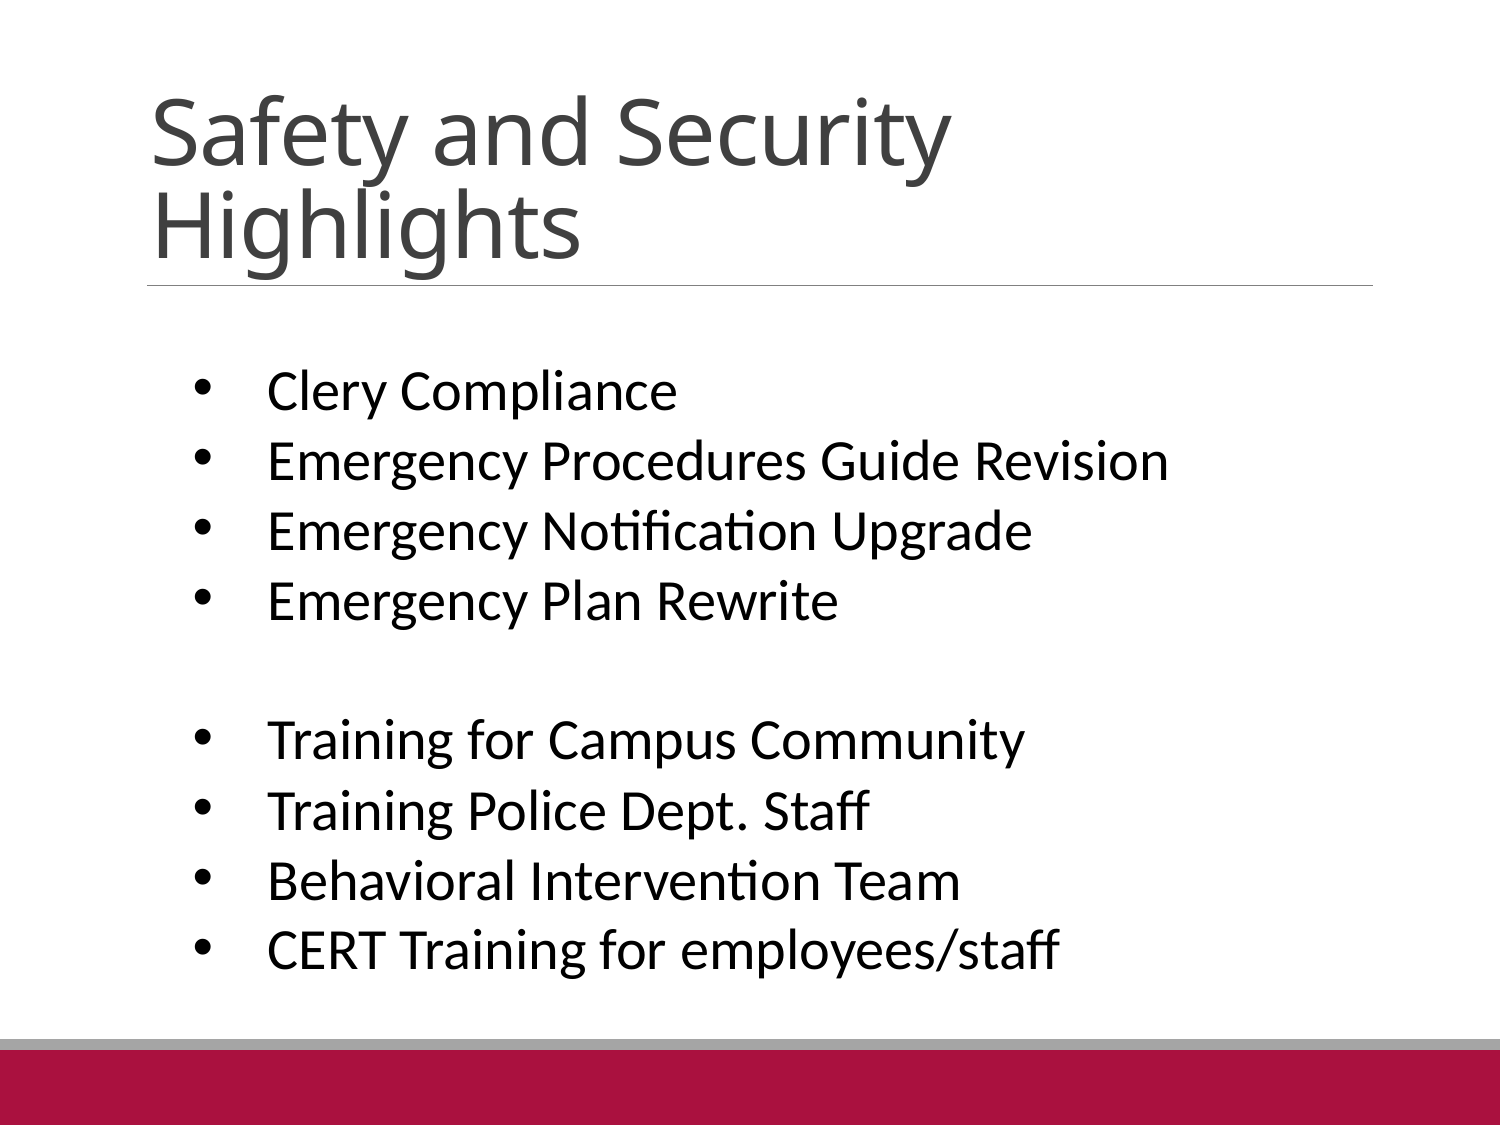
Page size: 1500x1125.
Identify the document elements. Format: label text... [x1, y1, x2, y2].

title Safety and Security Highlights [135, 47, 1373, 285]
text_box Clery Compliance Emergency Procedures Guide Revision Emergency Notification Upgrade Emergency Plan Rewrite Training for Campus Community Training Police Dept. Staff Behavioral Intervention Team CERT Training for employees/staff [102, 344, 1400, 1059]
